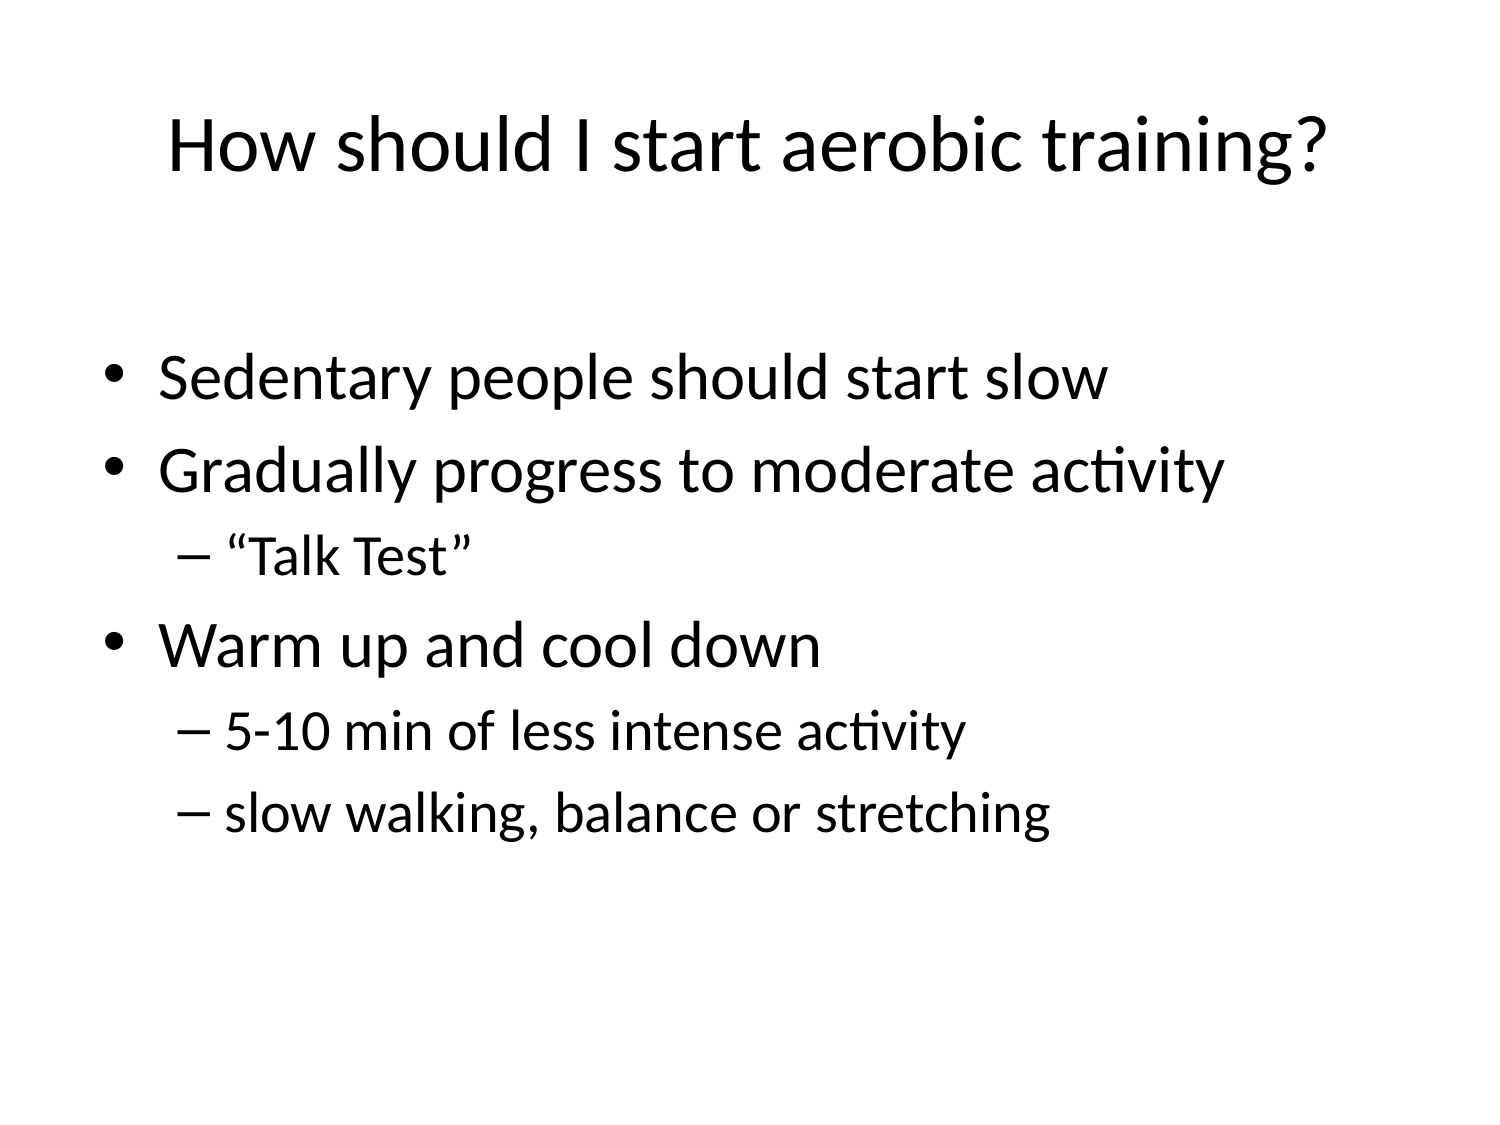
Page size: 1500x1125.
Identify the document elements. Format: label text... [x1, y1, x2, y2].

list Sedentary people should start slow Gradually progress to moderate activity “Talk Test” Warm up and cool down 5-10 min of less intense activity slow walking, balance or stretching [87, 324, 1438, 1000]
title How should I start aerobic training? [75, 45, 1425, 233]
